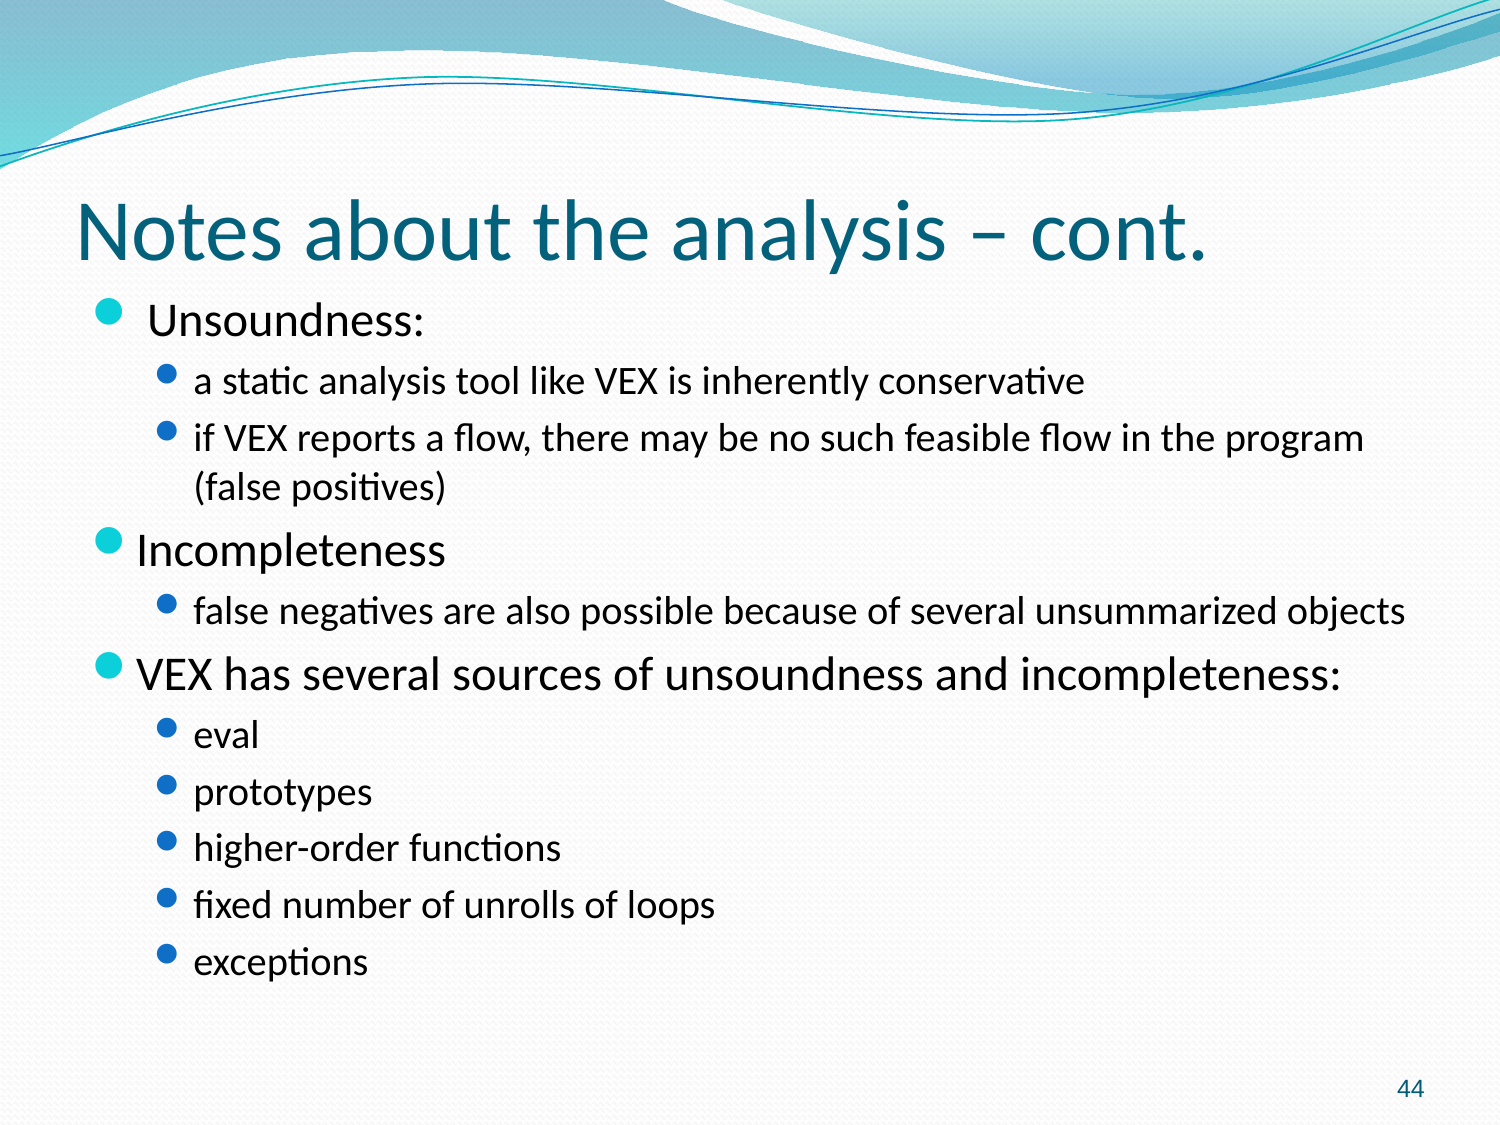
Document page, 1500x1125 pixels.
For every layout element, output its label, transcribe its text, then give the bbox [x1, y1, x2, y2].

slide_number 44 [1299, 1042, 1425, 1103]
list Unsoundness: a static analysis tool like VEX is inherently conservative if VEX reports a ﬂow, there may be no such feasible ﬂow in the program (false positives) Incompleteness false negatives are also possible because of several unsummarized objects VEX has several sources of unsoundness and incompleteness: eval prototypes higher-order functions ﬁxed number of unrolls of loops exceptions [76, 280, 1427, 1024]
title Notes about the analysis – cont. [75, 90, 1425, 278]
